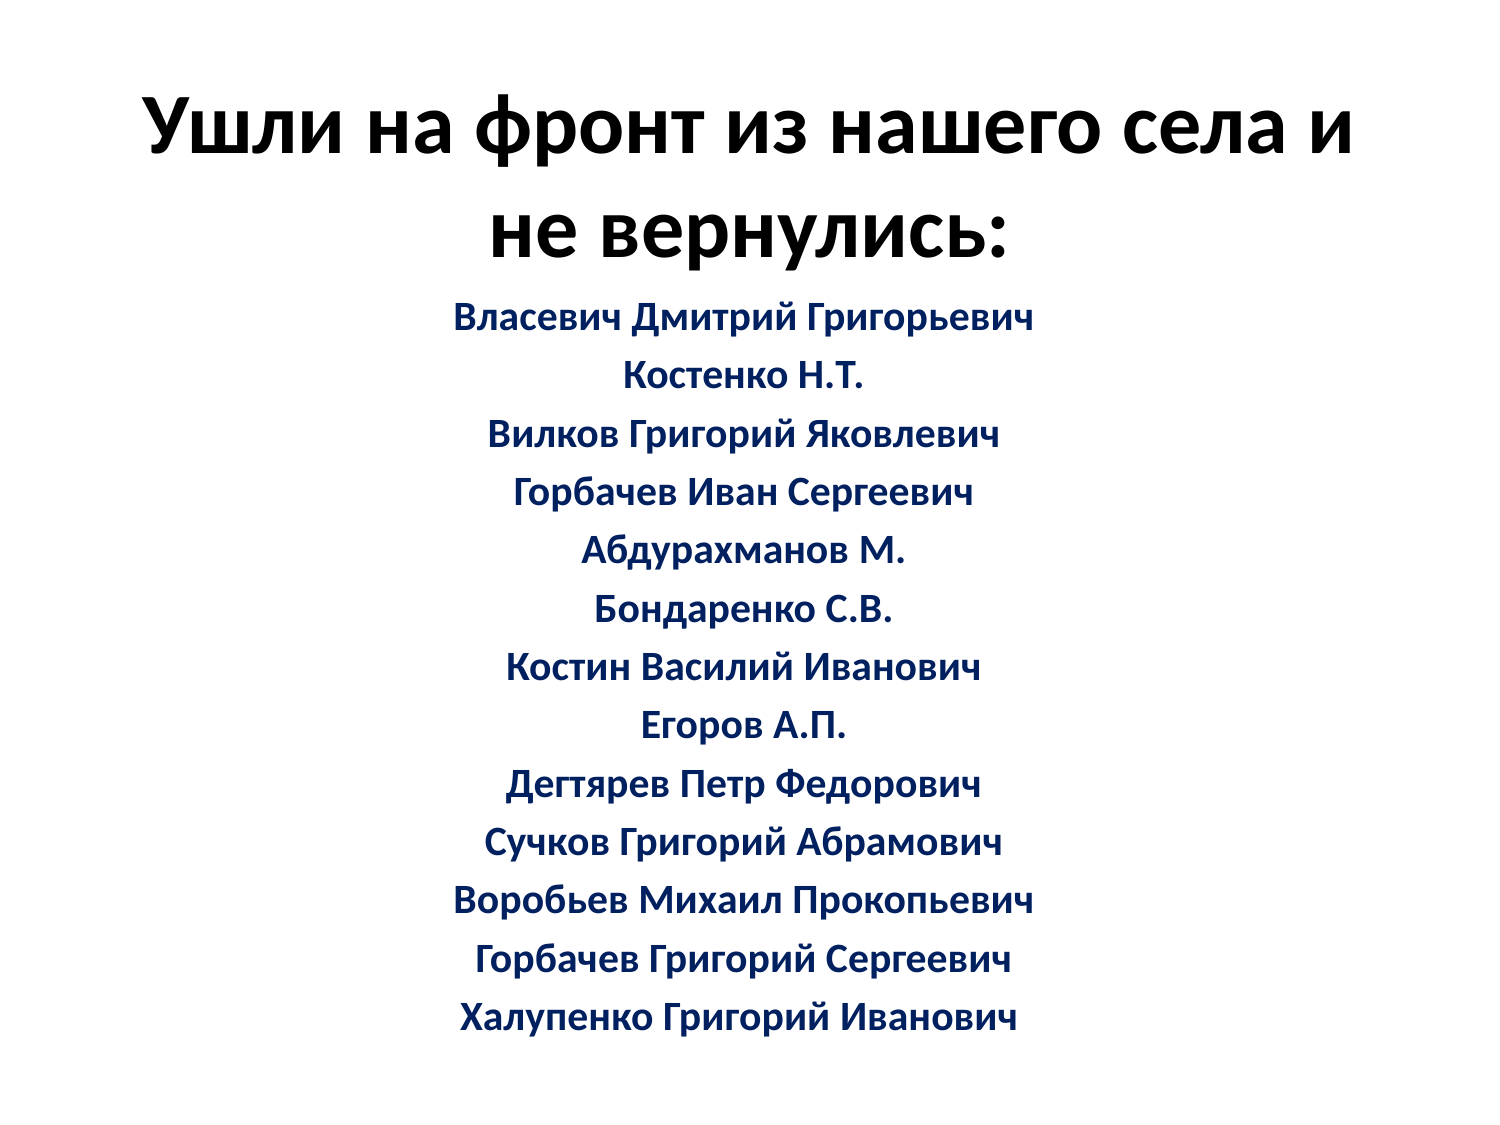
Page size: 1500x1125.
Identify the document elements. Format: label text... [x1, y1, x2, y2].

title Ушли на фронт из нашего села и не вернулись: [112, 58, 1388, 387]
subtitle Власевич Дмитрий Григорьевич Костенко Н.Т. Вилков Григорий Яковлевич Горбачев Иван Сергеевич Абдурахманов М. Бондаренко С.В. Костин Василий Иванович Егоров А.П. Дегтярев Петр Федорович Сучков Григорий Абрамович Воробьев Михаил Прокопьевич Горбачев Григорий Сергеевич Халупенко Григорий Иванович [105, 281, 1383, 925]
